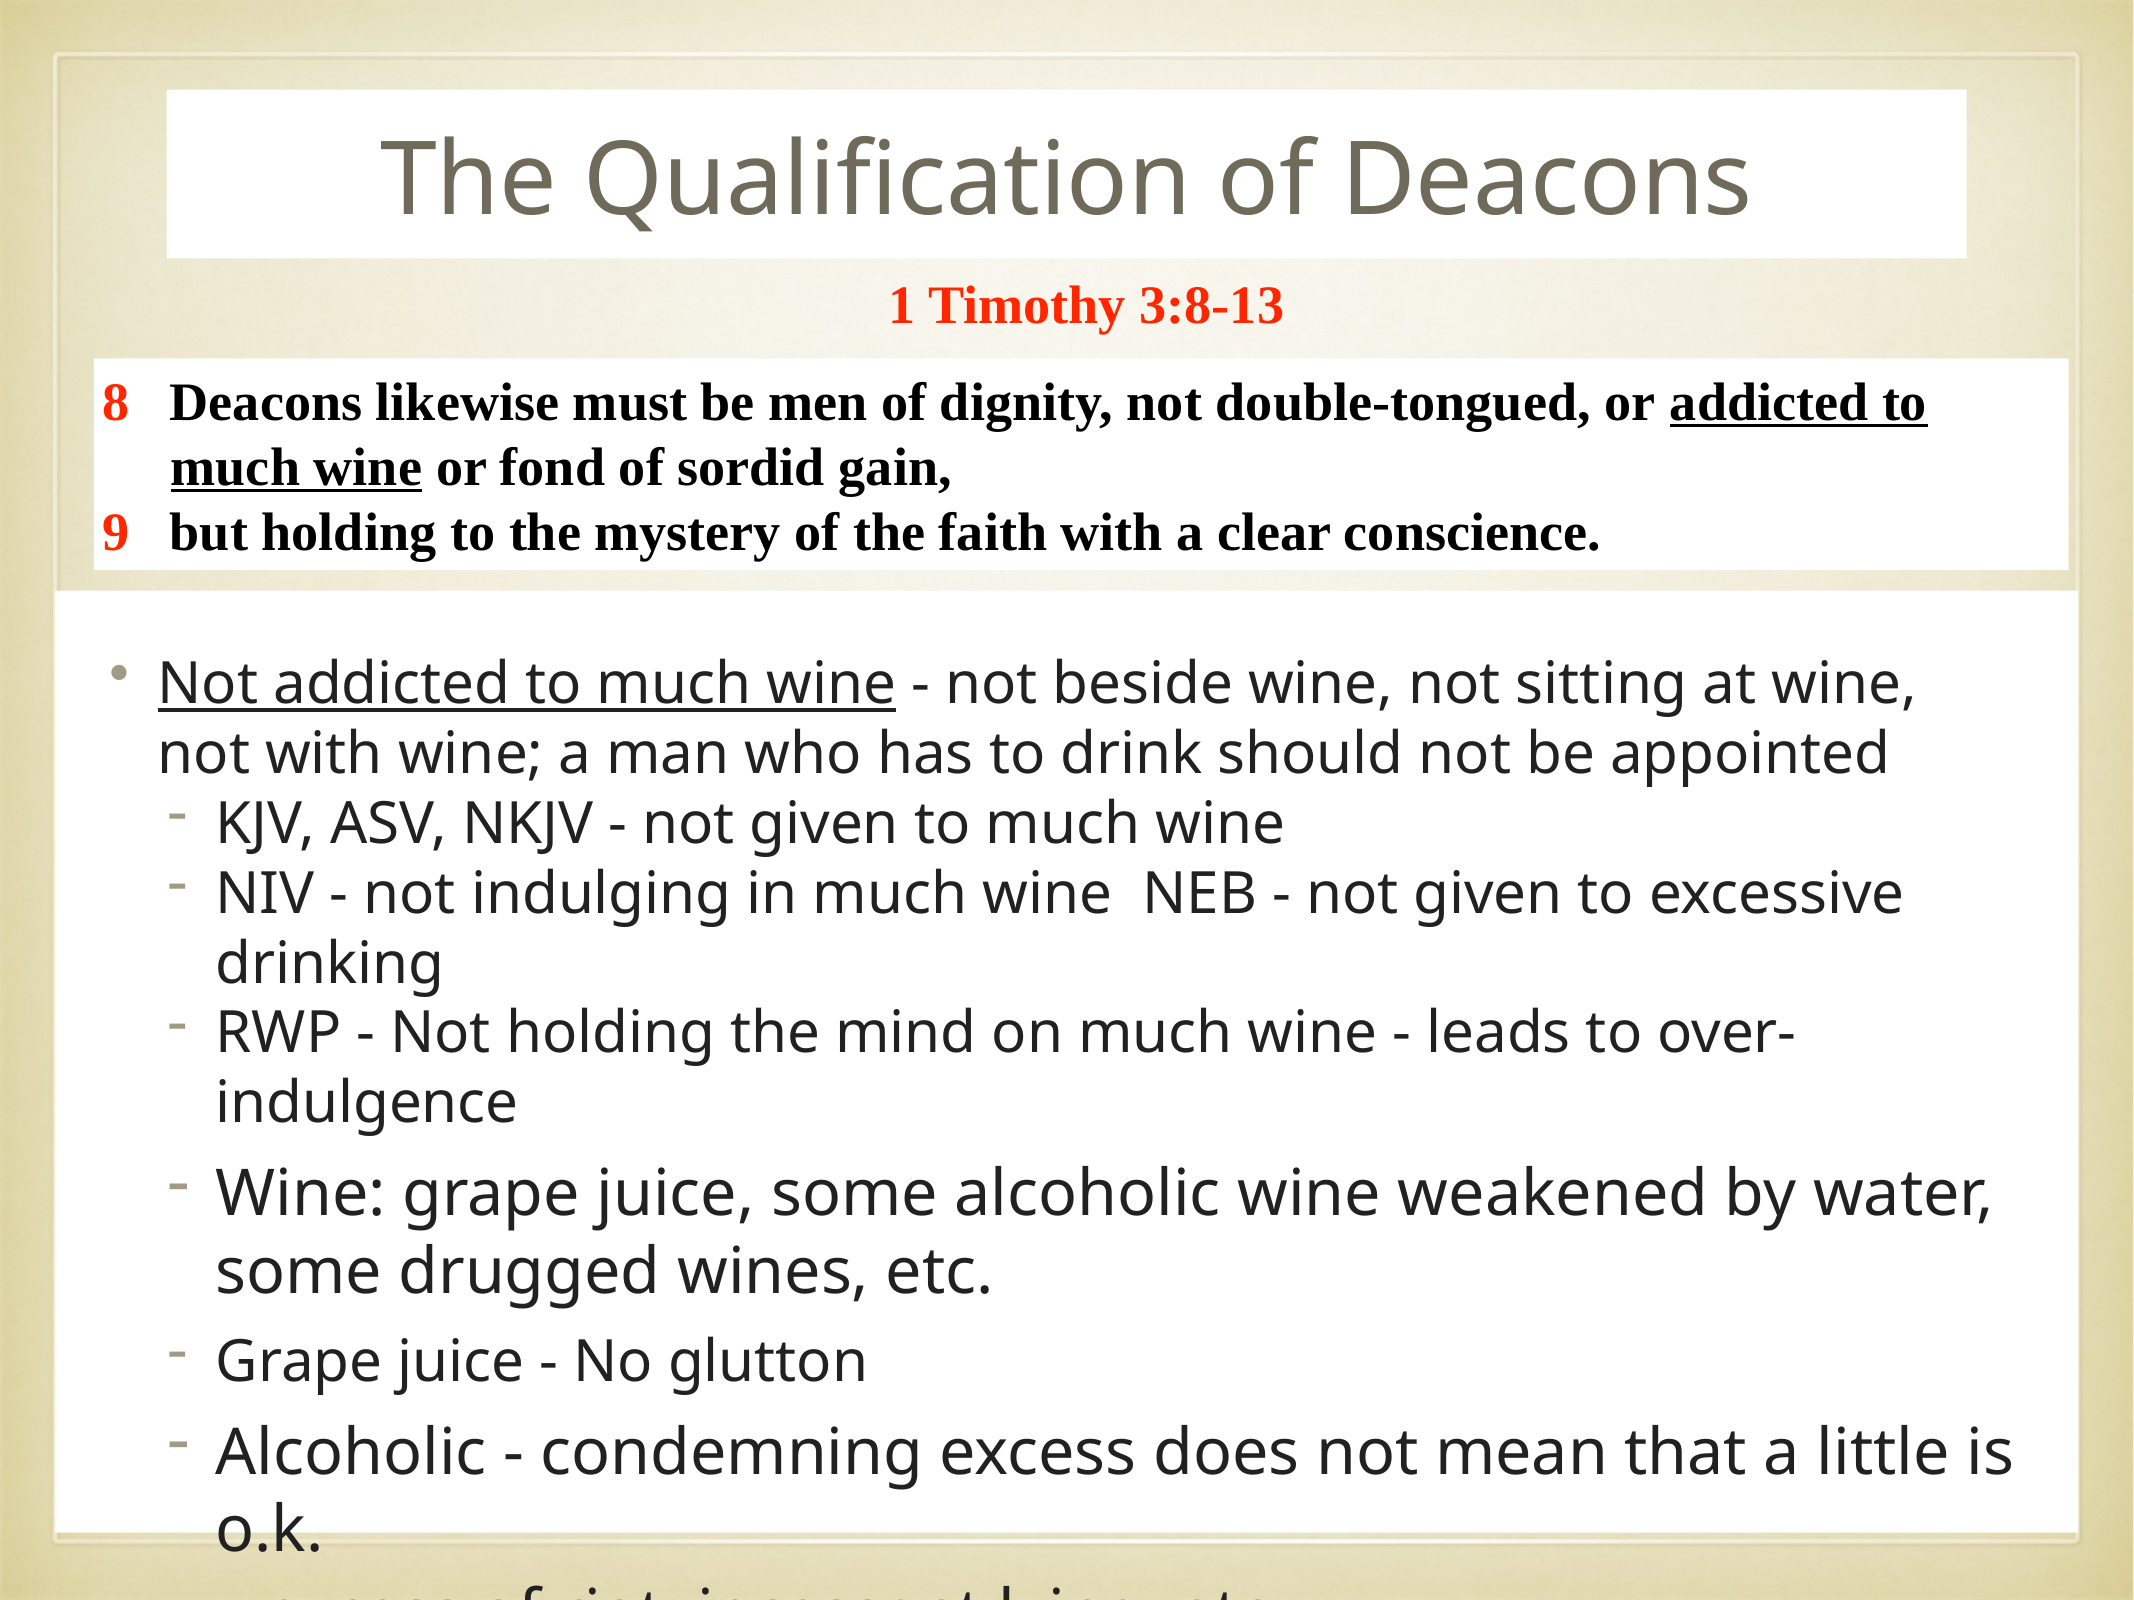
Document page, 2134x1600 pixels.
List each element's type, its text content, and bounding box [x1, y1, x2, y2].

picture [0, 0, 2134, 1600]
text_box 8 Deacons likewise must be men of dignity, not double-tongued, or addicted to much wine or fond of sordid gain, 9 but holding to the mystery of the faith with a clear conscience. [93, 358, 2069, 570]
title The Qualification of Deacons [166, 89, 1968, 259]
list Not addicted to much wine - not beside wine, not sitting at wine, not with wine; a man who has to drink should not be appointed KJV, ASV, NKJV - not given to much wine NIV - not indulging in much wine NEB - not given to excessive drinking RWP - Not holding the mind on much wine - leads to over-indulgence Wine: grape juice, some alcoholic wine weakened by water, some drugged wines, etc. Grape juice - No glutton Alcoholic - condemning excess does not mean that a little is o.k. excess of riot, incessant lying, etc... Non-drinker with self-control - (Bible principles: be sober, not drunk) [54, 590, 2079, 1534]
text_box 1 Timothy 3:8-13 [112, 261, 2061, 343]
